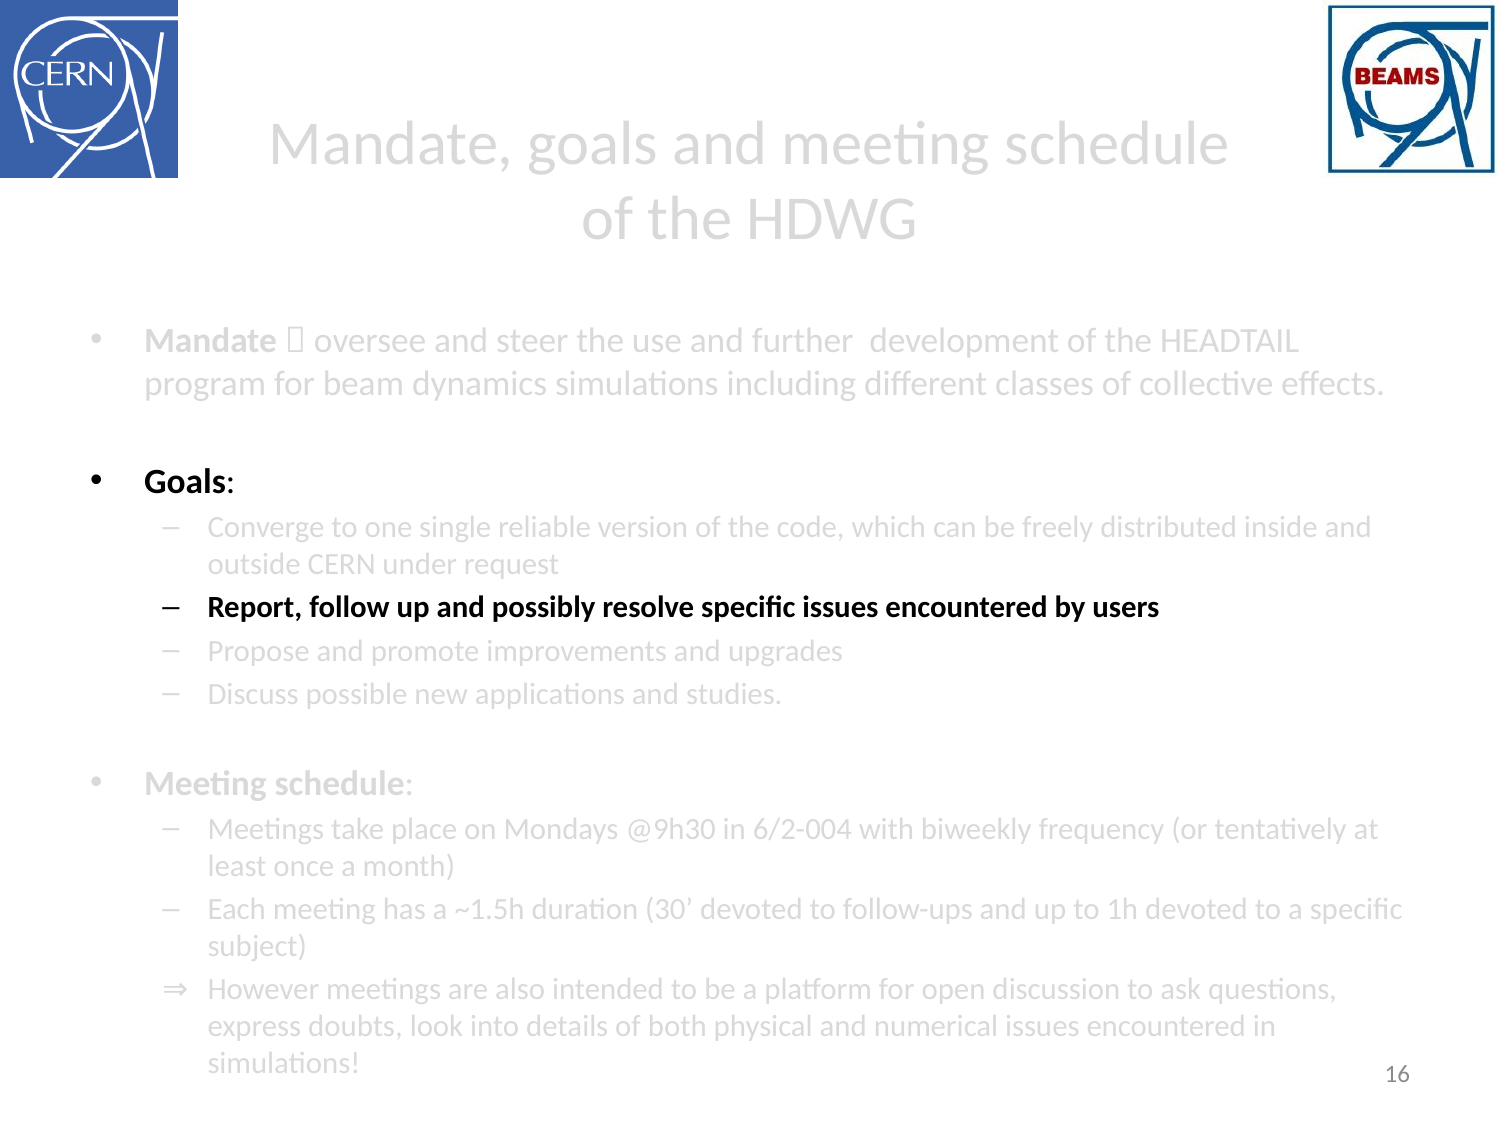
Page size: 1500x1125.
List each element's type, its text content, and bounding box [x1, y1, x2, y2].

picture [1322, 0, 1500, 178]
title Mandate, goals and meeting schedule of the HDWG [75, 83, 1425, 271]
list Mandate  oversee and steer the use and further development of the HEADTAIL program for beam dynamics simulations including different classes of collective effects. Goals: Converge to one single reliable version of the code, which can be freely distributed inside and outside CERN under request Report, follow up and possibly resolve specific issues encountered by users Propose and promote improvements and upgrades Discuss possible new applications and studies. Meeting schedule: Meetings take place on Mondays @9h30 in 6/2-004 with biweekly frequency (or tentatively at least once a month) Each meeting has a ~1.5h duration (30’ devoted to follow-ups and up to 1h devoted to a specific subject) However meetings are also intended to be a platform for open discussion to ask questions, express doubts, look into details of both physical and numerical issues encountered in simulations! [75, 309, 1425, 1103]
picture [0, 0, 178, 178]
